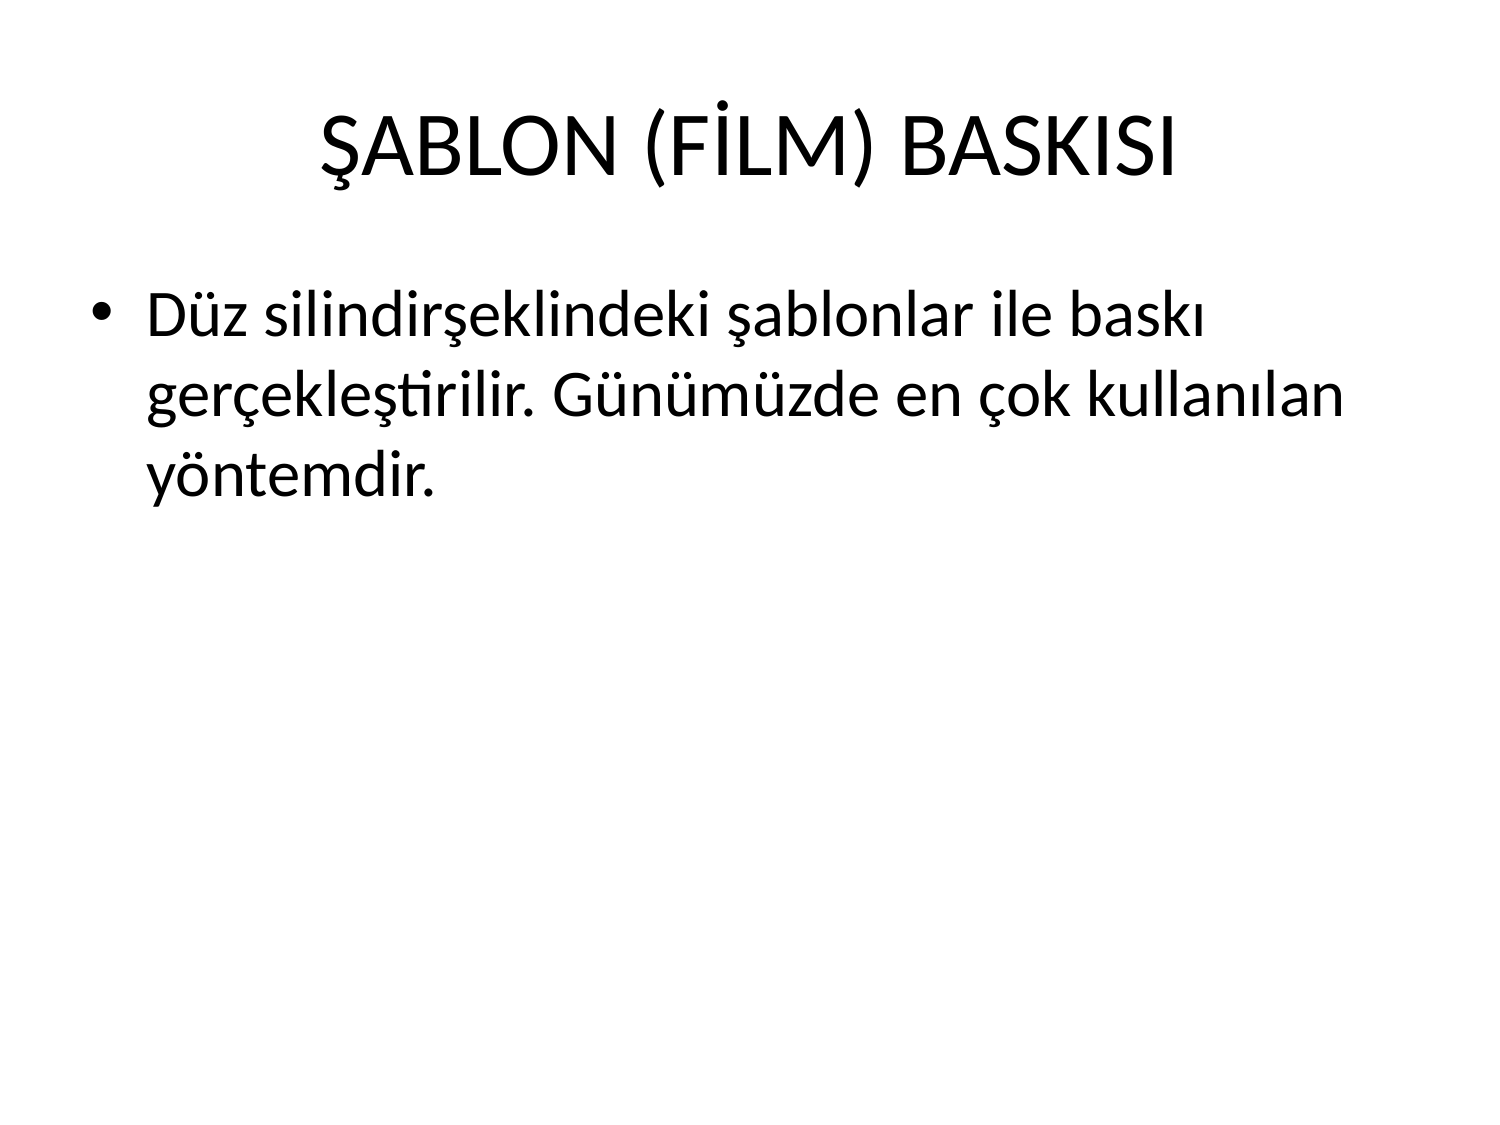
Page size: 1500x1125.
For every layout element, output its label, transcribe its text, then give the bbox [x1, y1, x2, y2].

title ŞABLON (FİLM) BASKISI [75, 45, 1425, 233]
list Düz silindirşeklindeki şablonlar ile baskı gerçekleştirilir. Günümüzde en çok kullanılan yöntemdir. [75, 262, 1425, 1005]
